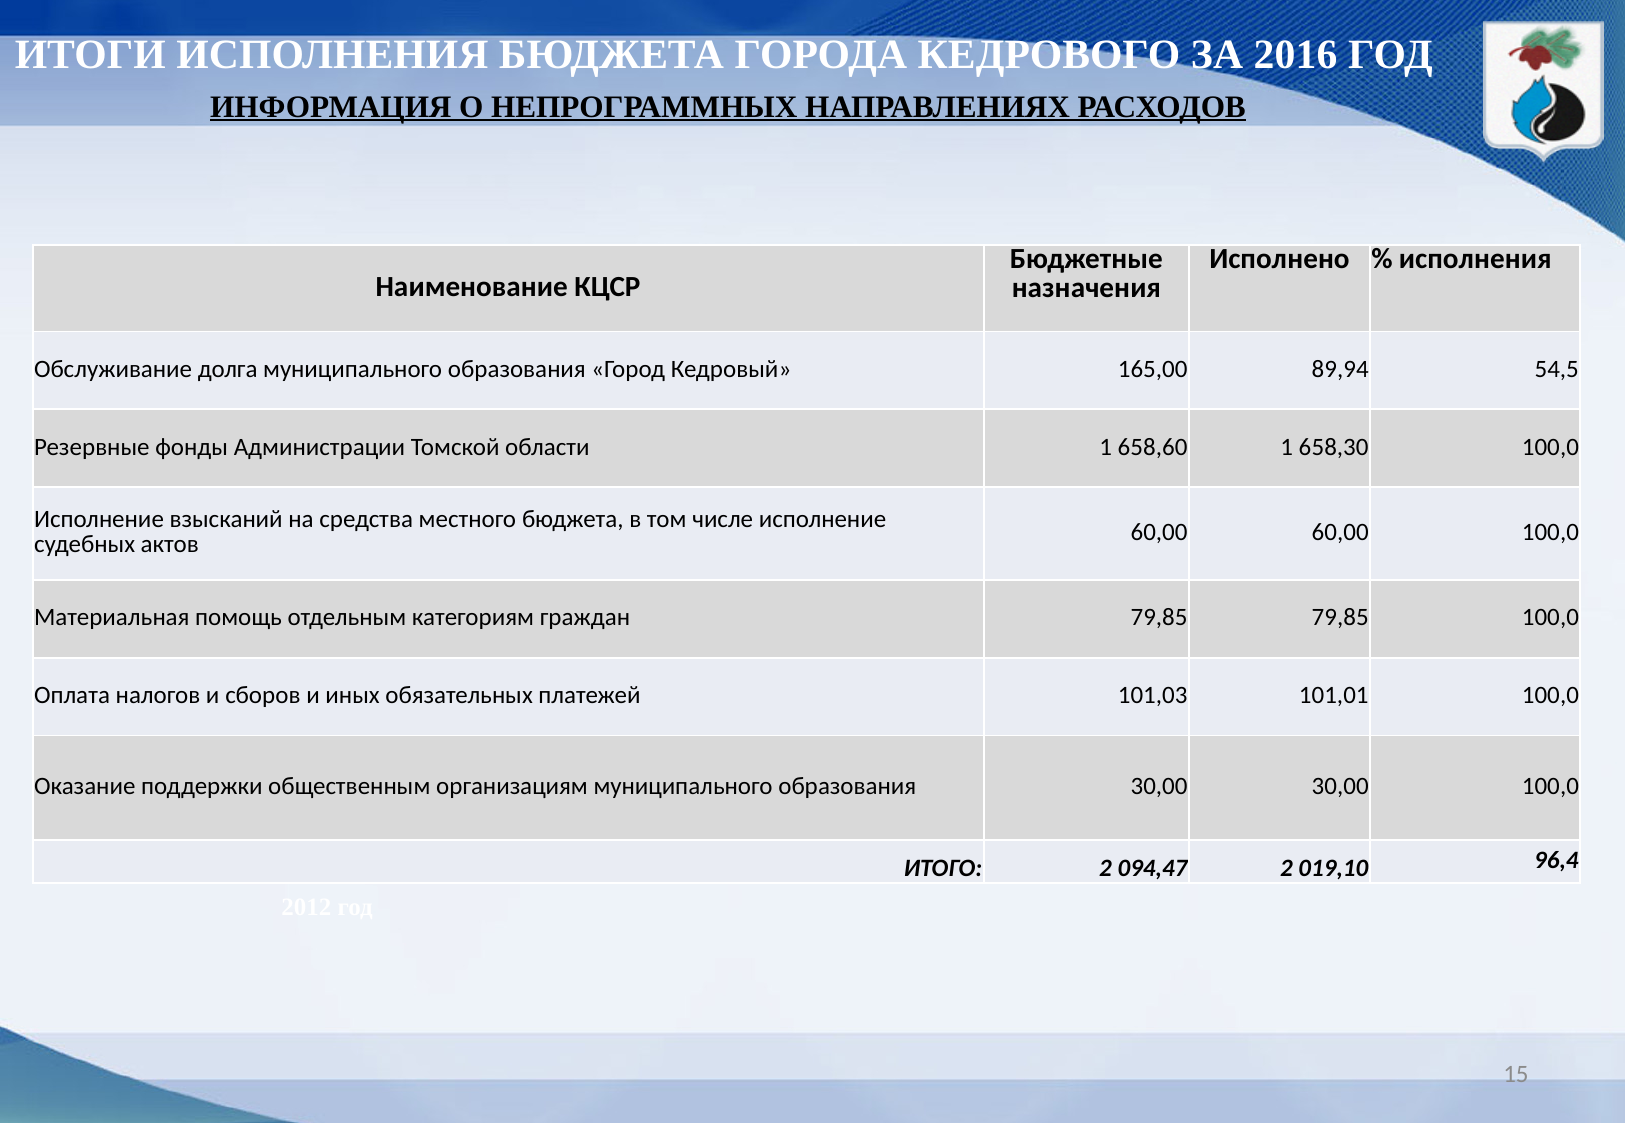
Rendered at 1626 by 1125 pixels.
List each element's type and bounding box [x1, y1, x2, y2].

text_box [0, 18, 1605, 165]
picture [0, 0, 1625, 1123]
